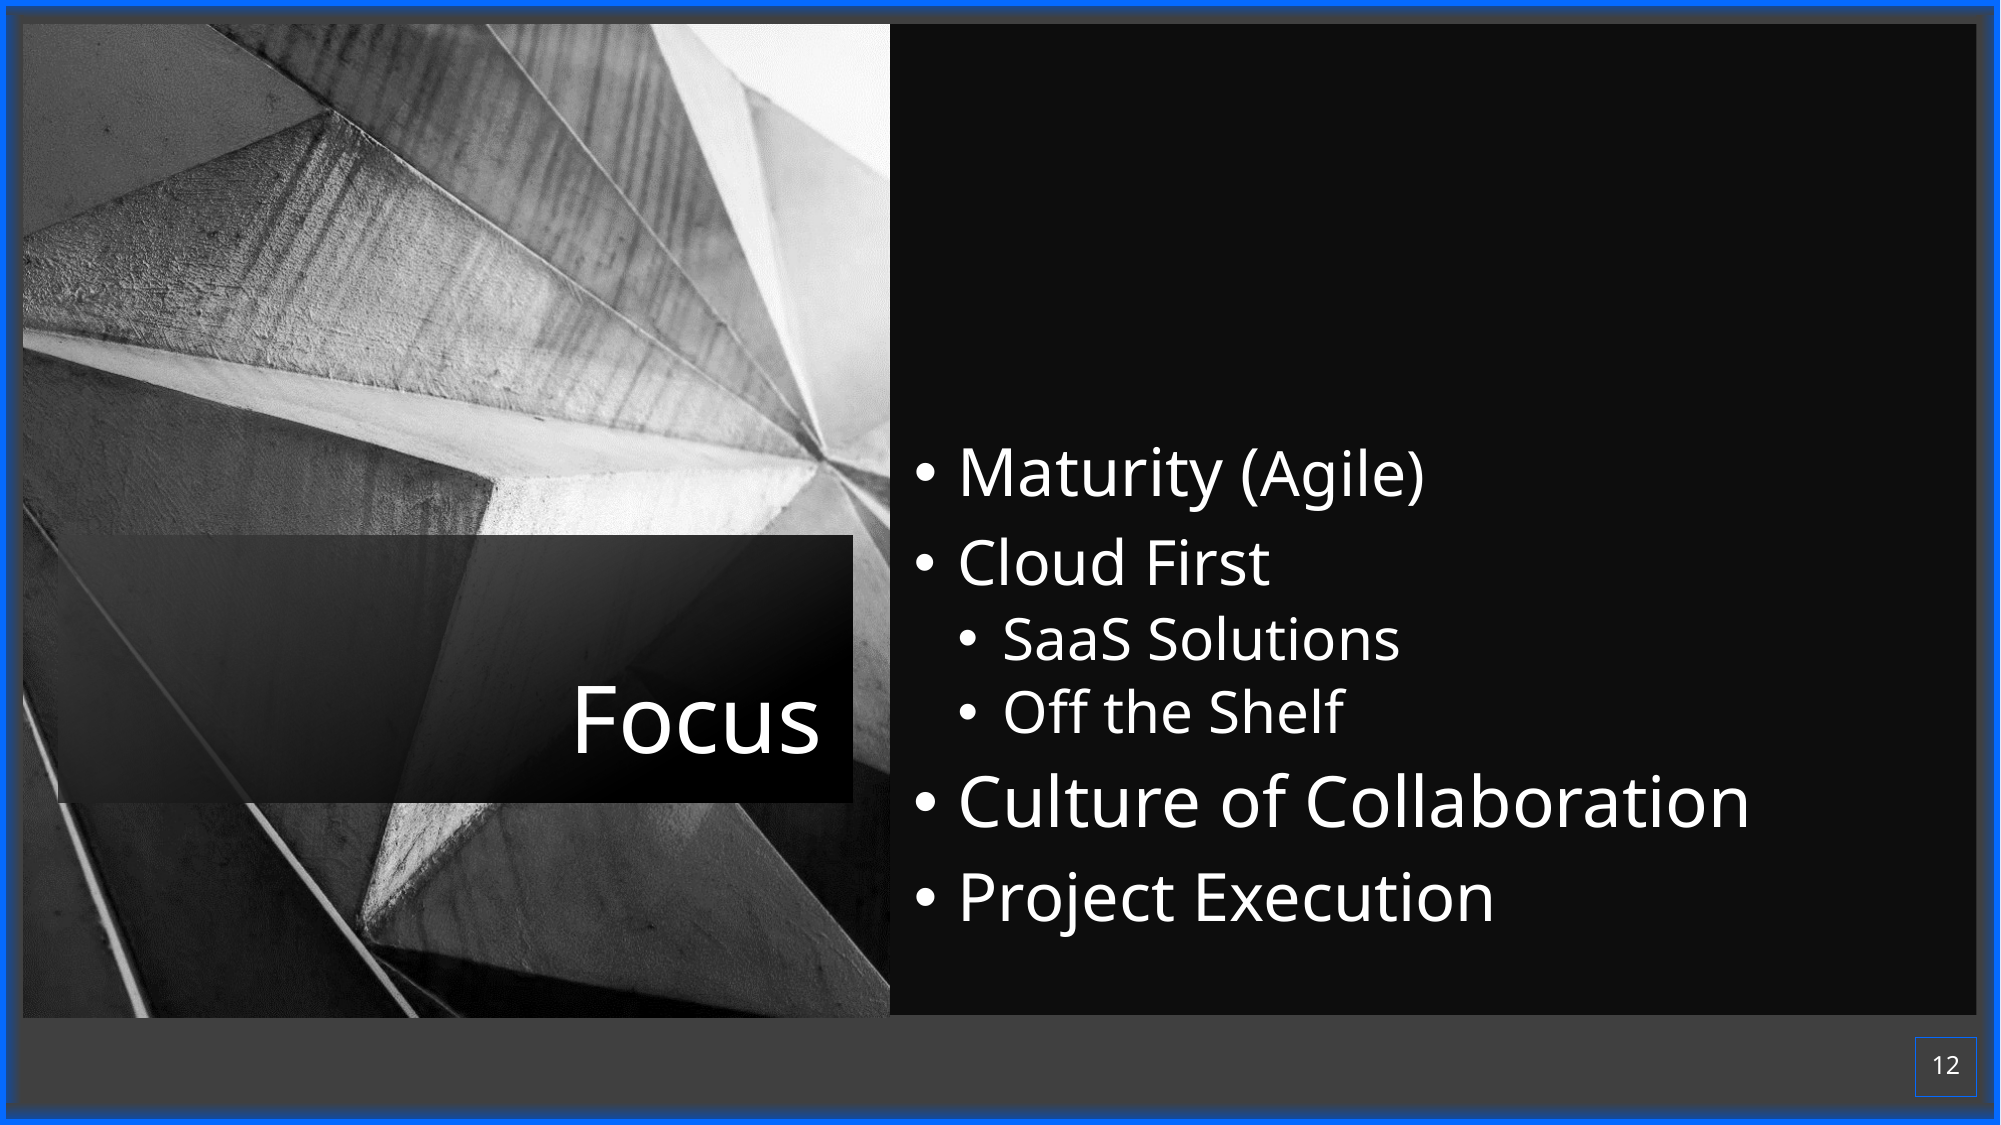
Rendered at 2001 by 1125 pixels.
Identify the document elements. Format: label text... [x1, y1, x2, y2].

picture [23, 24, 890, 1018]
slide_number 12 [1915, 1037, 1977, 1097]
list Maturity (Agile) Cloud First SaaS Solutions Off the Shelf Culture of Collaboration Project Execution [913, 252, 1977, 936]
